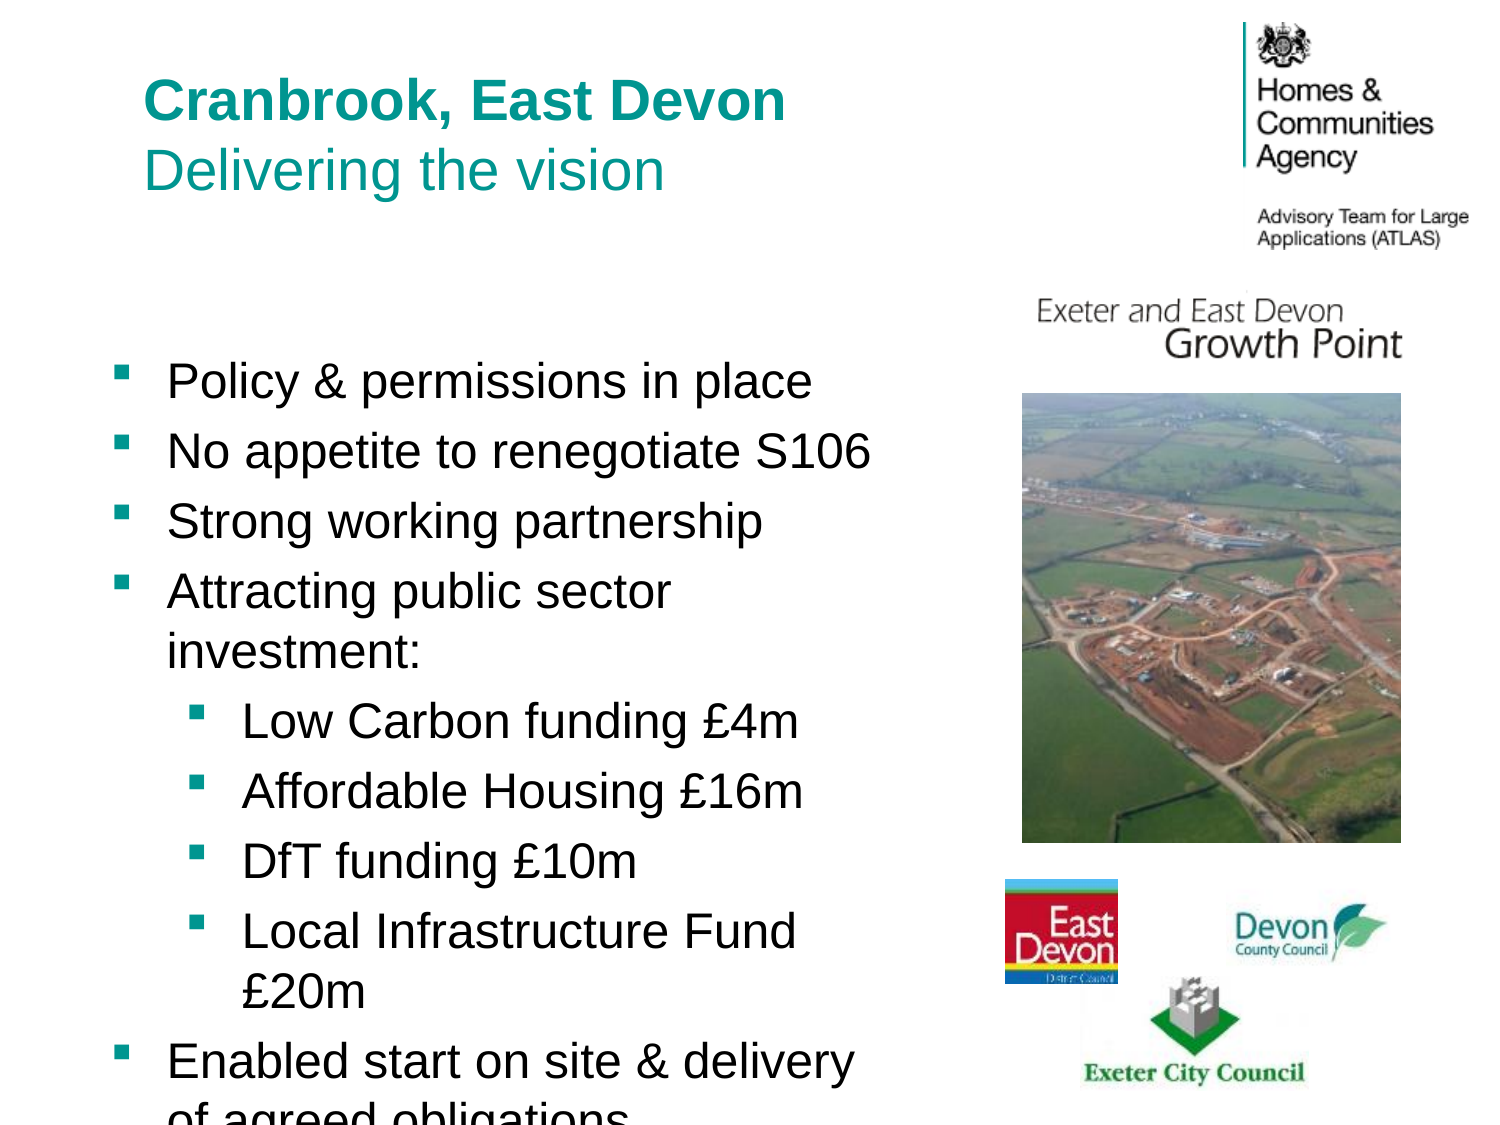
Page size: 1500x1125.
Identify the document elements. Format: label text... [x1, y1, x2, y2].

picture [1022, 393, 1401, 844]
picture [1243, 22, 1475, 250]
text_box Cranbrook, East Devon Delivering the vision [128, 54, 1105, 220]
text_box Policy & permissions in place No appetite to renegotiate S106 Strong working partnership Attracting public sector investment: Low Carbon funding £4m Affordable Housing £16m DfT funding £10m Local Infrastructure Fund £20m Enabled start on site & delivery of agreed obligations [95, 341, 914, 998]
picture [1036, 279, 1414, 371]
picture [1005, 864, 1391, 1091]
